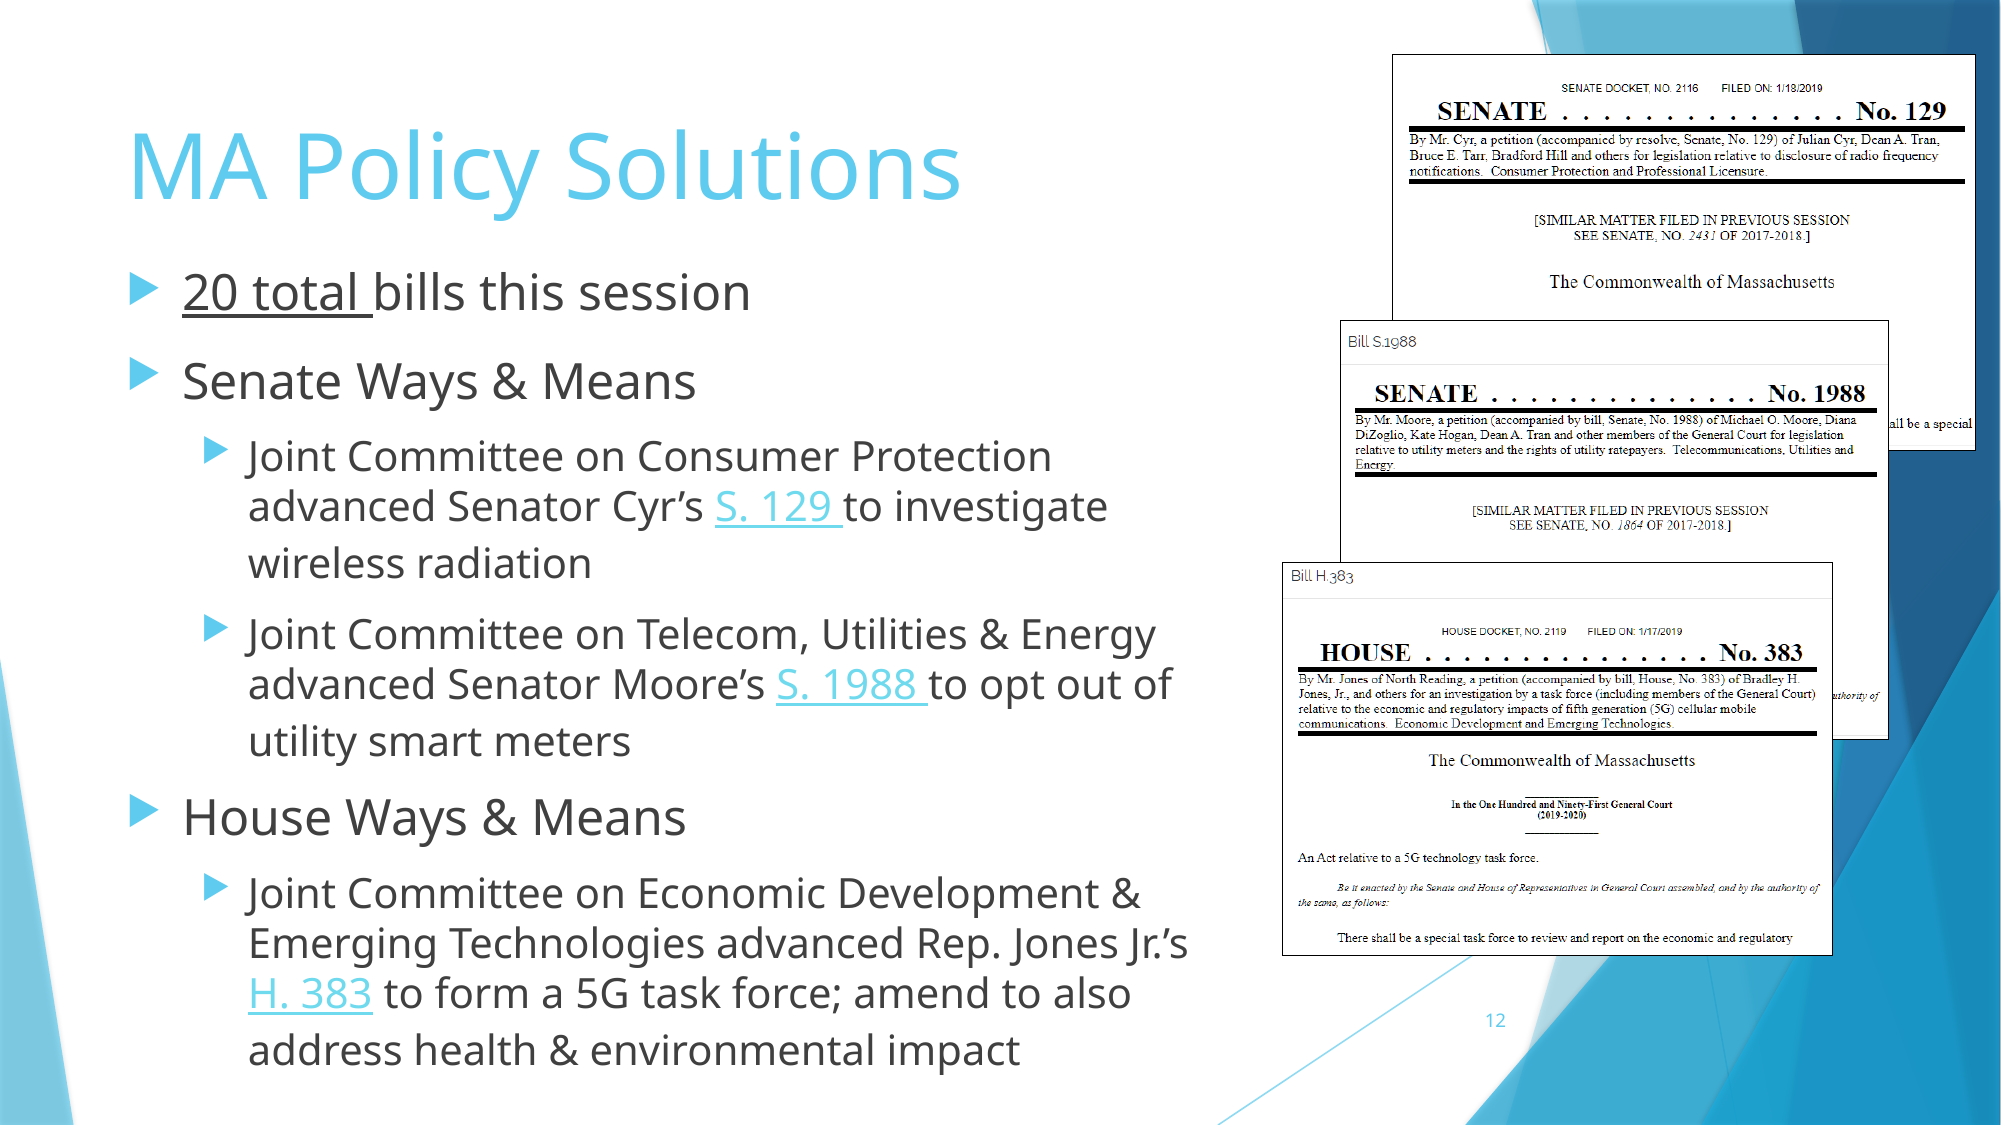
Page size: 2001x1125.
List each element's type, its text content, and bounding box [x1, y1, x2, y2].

slide_number 12 [1409, 991, 1522, 1051]
title MA Policy Solutions [111, 99, 1387, 317]
list 20 total bills this session Senate Ways & Means Joint Committee on Consumer Protection advanced Senator Cyr’s S. 129 to investigate wireless radiation Joint Committee on Telecom, Utilities & Energy advanced Senator Moore’s S. 1988 to opt out of utility smart meters House Ways & Means Joint Committee on Economic Development & Emerging Technologies advanced Rep. Jones Jr.’s H. 383 to form a 5G task force; amend to also address health & environmental impact [111, 252, 1207, 1105]
picture [1281, 53, 1977, 956]
